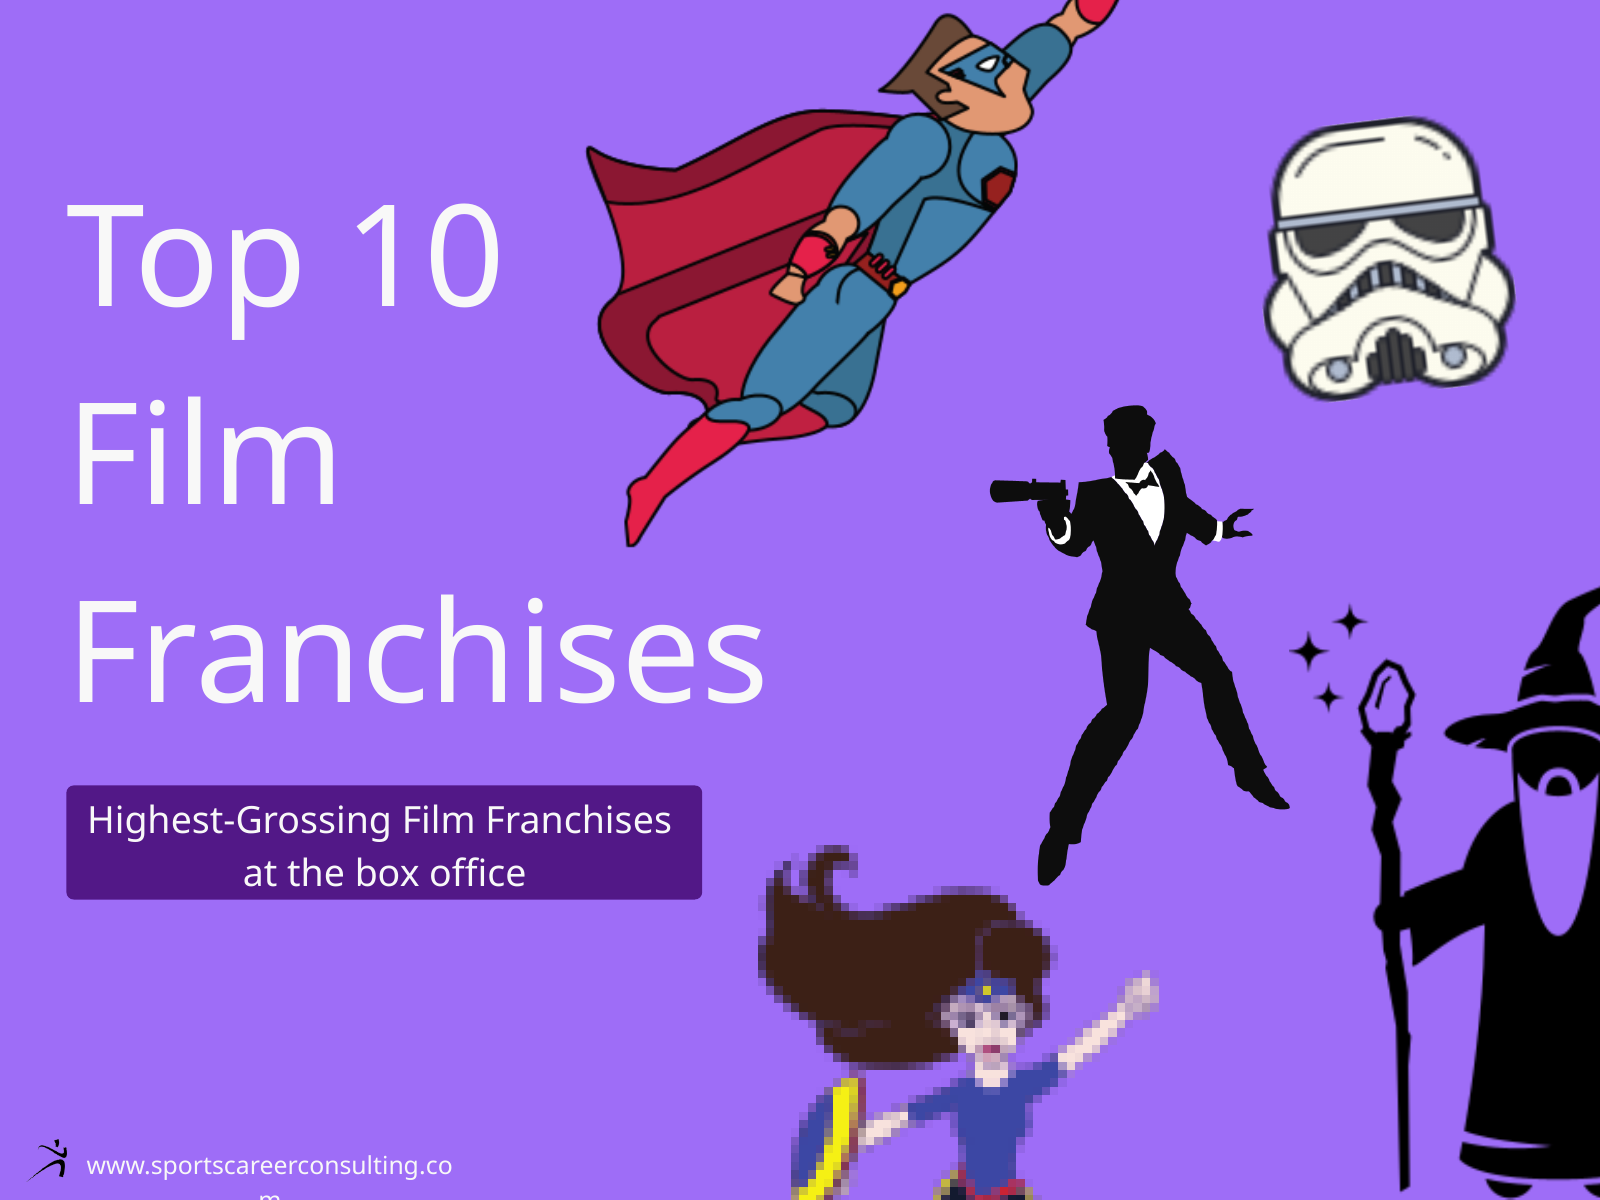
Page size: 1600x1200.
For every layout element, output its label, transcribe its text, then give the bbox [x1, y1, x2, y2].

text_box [66, 153, 844, 900]
picture [26, 1139, 67, 1182]
text_box www.sportscareerconsulting.com [84, 1144, 455, 1200]
picture [565, 0, 1600, 1200]
